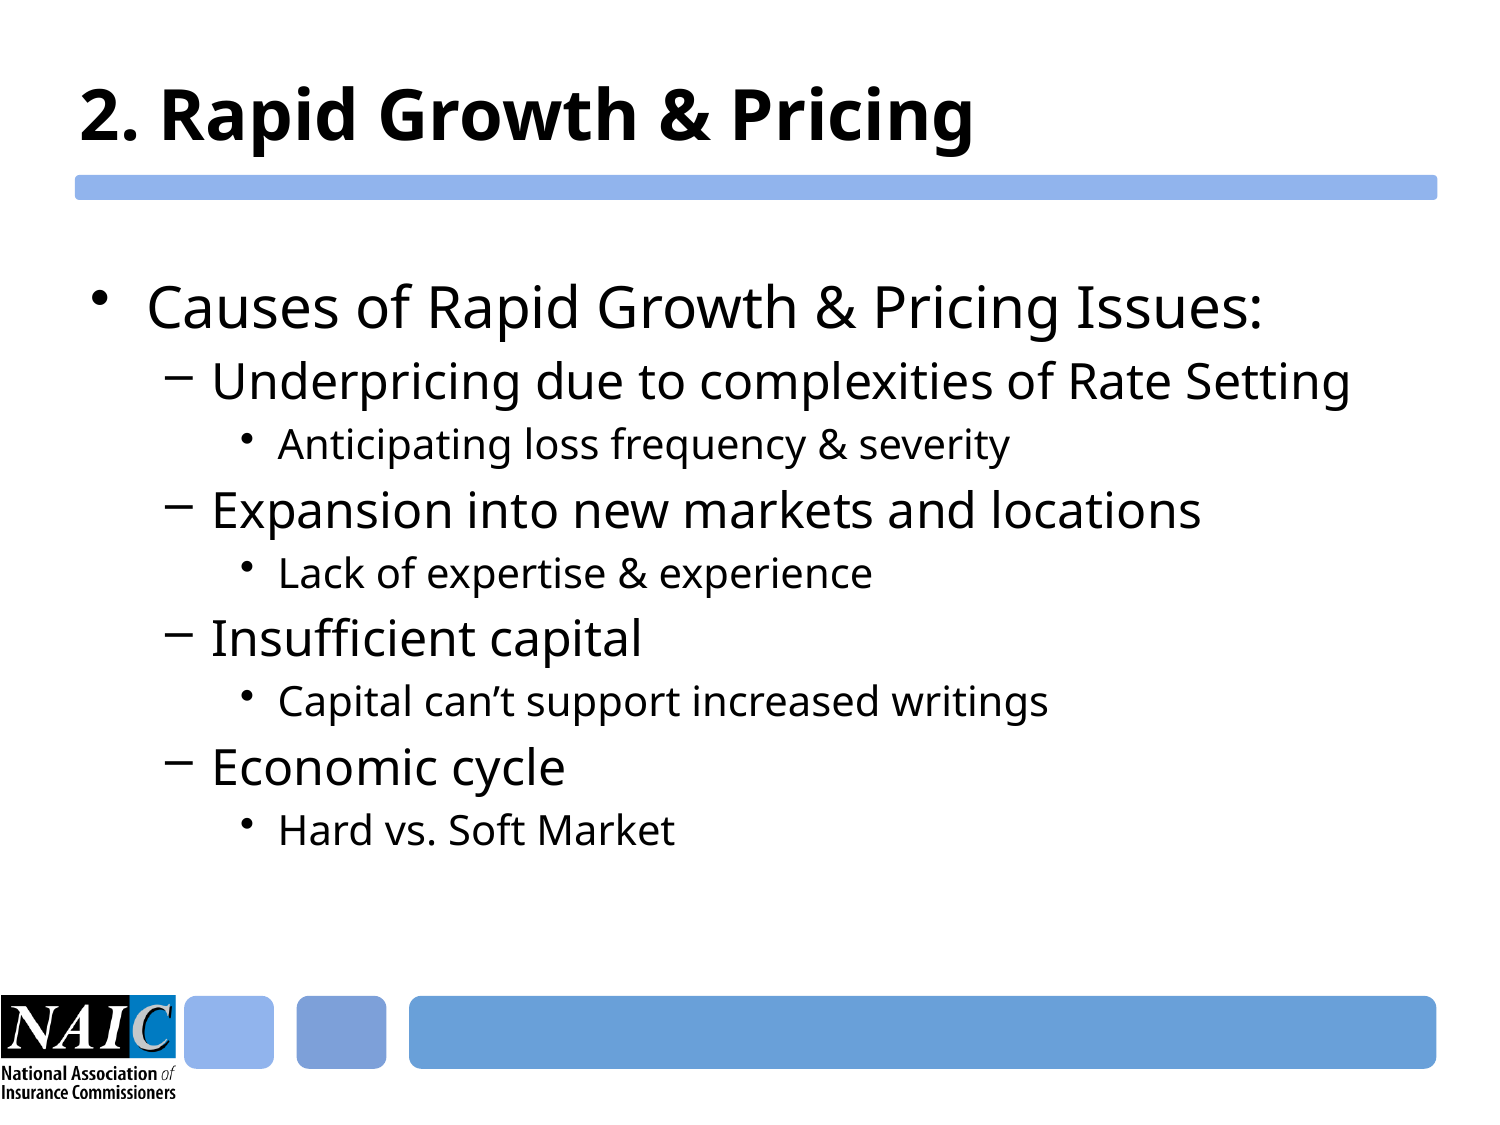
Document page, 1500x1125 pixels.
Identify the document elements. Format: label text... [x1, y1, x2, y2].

title 2. Rapid Growth & Pricing [64, 17, 1415, 206]
picture [1, 995, 176, 1099]
list Causes of Rapid Growth & Pricing Issues: Underpricing due to complexities of Rate Setting Anticipating loss frequency & severity Expansion into new markets and locations Lack of expertise & experience Insufficient capital Capital can’t support increased writings Economic cycle Hard vs. Soft Market [75, 262, 1425, 1005]
